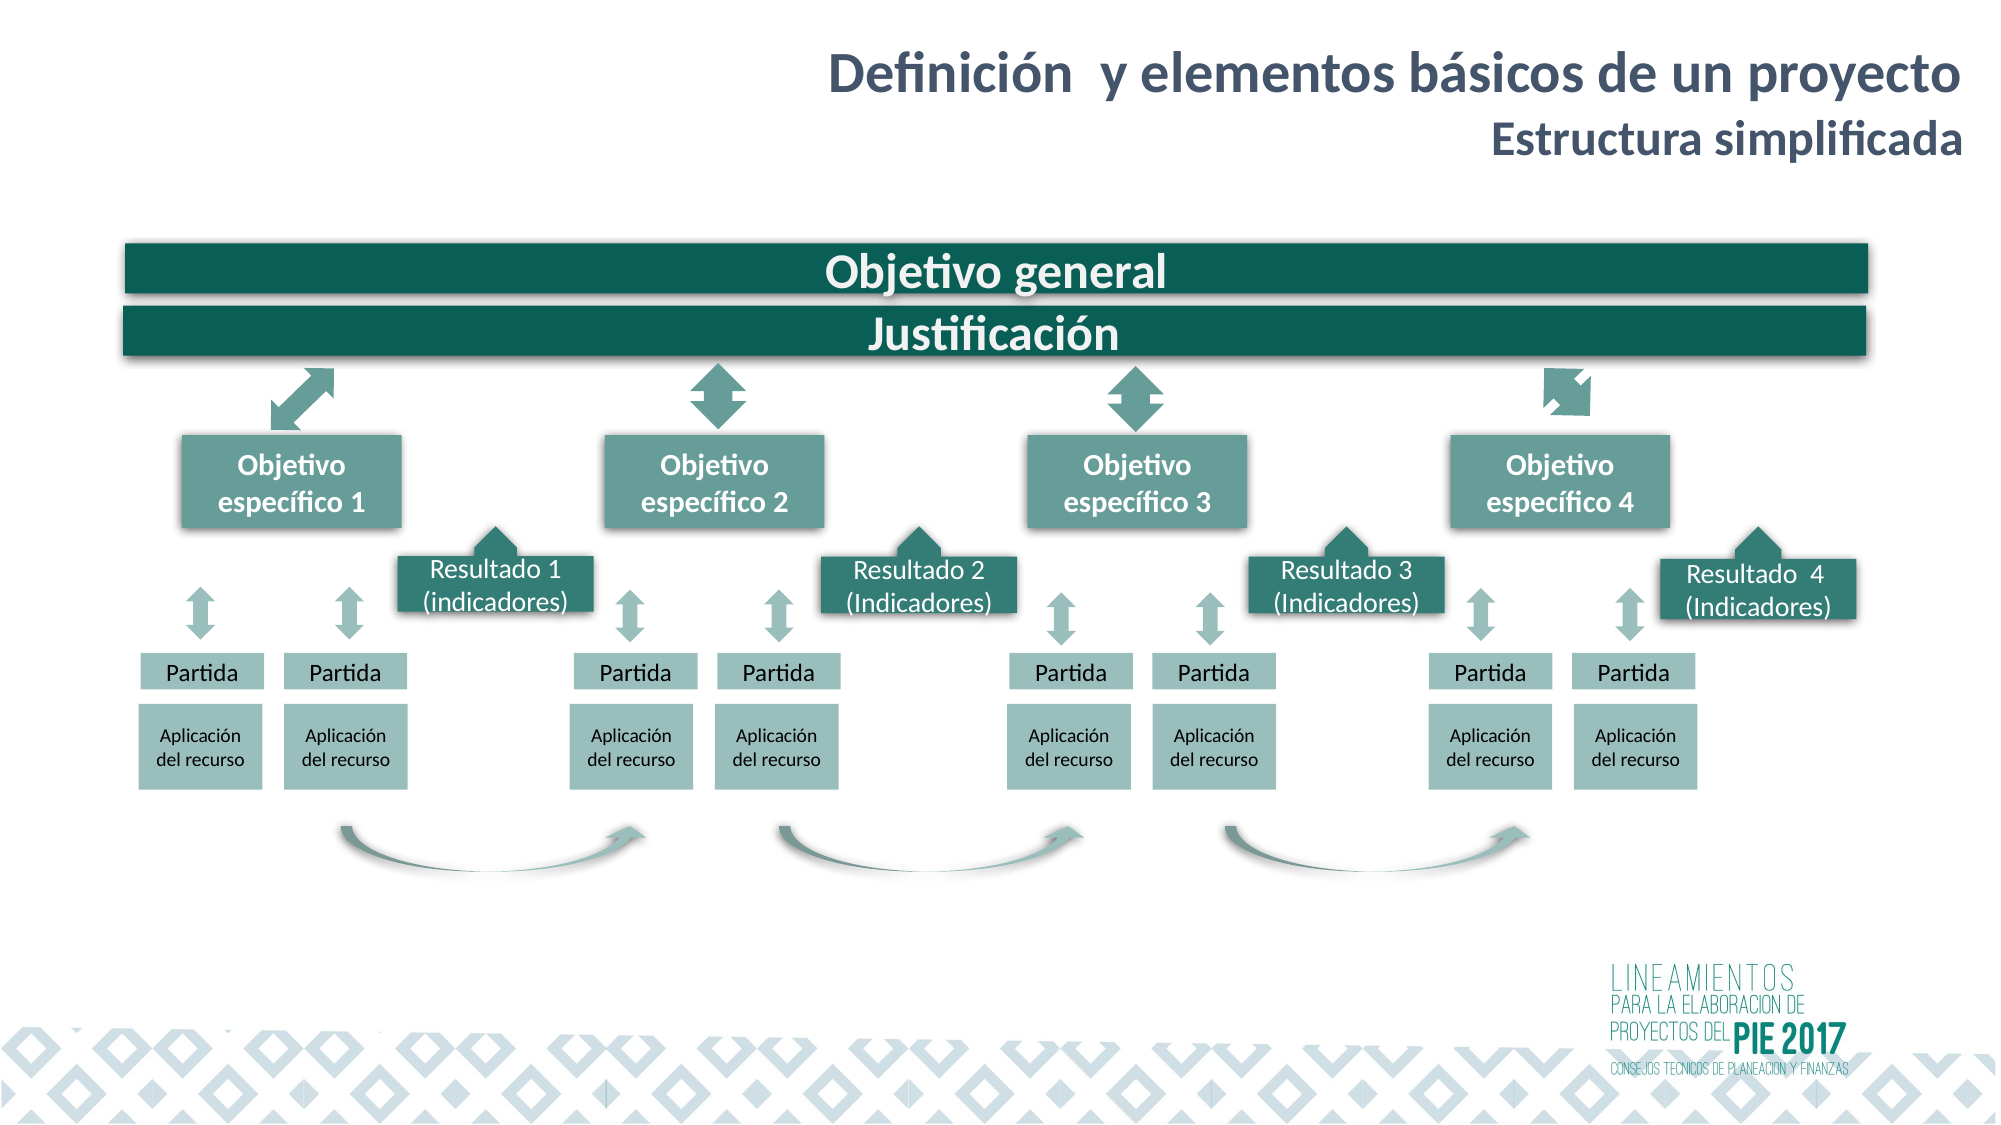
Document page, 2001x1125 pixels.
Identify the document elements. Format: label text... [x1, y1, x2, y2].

text_box [1613, 587, 1647, 642]
text_box Objetivo específico 2 [604, 435, 825, 528]
text_box Partida [1572, 652, 1696, 690]
text_box [184, 585, 217, 641]
text_box Resultado 1 (indicadores) [397, 526, 594, 612]
picture [0, 0, 2001, 1125]
text_box [1224, 826, 1531, 872]
text_box [1464, 587, 1497, 642]
text_box Aplicación del recurso [284, 703, 408, 790]
text_box [762, 588, 795, 644]
text_box Aplicación del recurso [1152, 703, 1277, 790]
text_box Objetivo específico 1 [181, 435, 402, 528]
text_box Objetivo específico 3 [1027, 435, 1248, 528]
text_box [688, 362, 748, 431]
text_box [270, 367, 335, 431]
text_box Partida [1152, 652, 1276, 690]
text_box Aplicación del recurso [1007, 703, 1131, 790]
text_box Definición y elementos básicos de un proyecto Estructura simplificada [814, 34, 1979, 232]
text_box Objetivo general [125, 243, 1869, 294]
text_box Partida [1428, 652, 1553, 690]
text_box Justificación [123, 306, 1867, 356]
text_box Resultado 4 (Indicadores) [1660, 526, 1857, 620]
text_box [333, 585, 366, 641]
text_box [1194, 591, 1227, 647]
text_box [1542, 367, 1592, 417]
text_box Aplicación del recurso [1573, 703, 1698, 790]
text_box Partida [573, 652, 698, 690]
text_box [778, 826, 1085, 872]
text_box Aplicación del recurso [569, 703, 694, 790]
text_box Aplicación del recurso [1428, 703, 1553, 790]
text_box Partida [140, 652, 265, 690]
text_box [1105, 365, 1166, 433]
text_box Resultado 3 (Indicadores) [1248, 526, 1445, 614]
text_box [613, 588, 647, 644]
text_box [1045, 591, 1078, 647]
text_box Aplicación del recurso [714, 703, 839, 790]
text_box Aplicación del recurso [138, 703, 263, 790]
text_box Partida [717, 652, 841, 690]
text_box Objetivo específico 4 [1450, 435, 1671, 528]
text_box Resultado 2 (Indicadores) [821, 526, 1018, 614]
text_box [340, 826, 646, 872]
text_box Partida [1009, 652, 1133, 690]
text_box Partida [284, 652, 408, 690]
